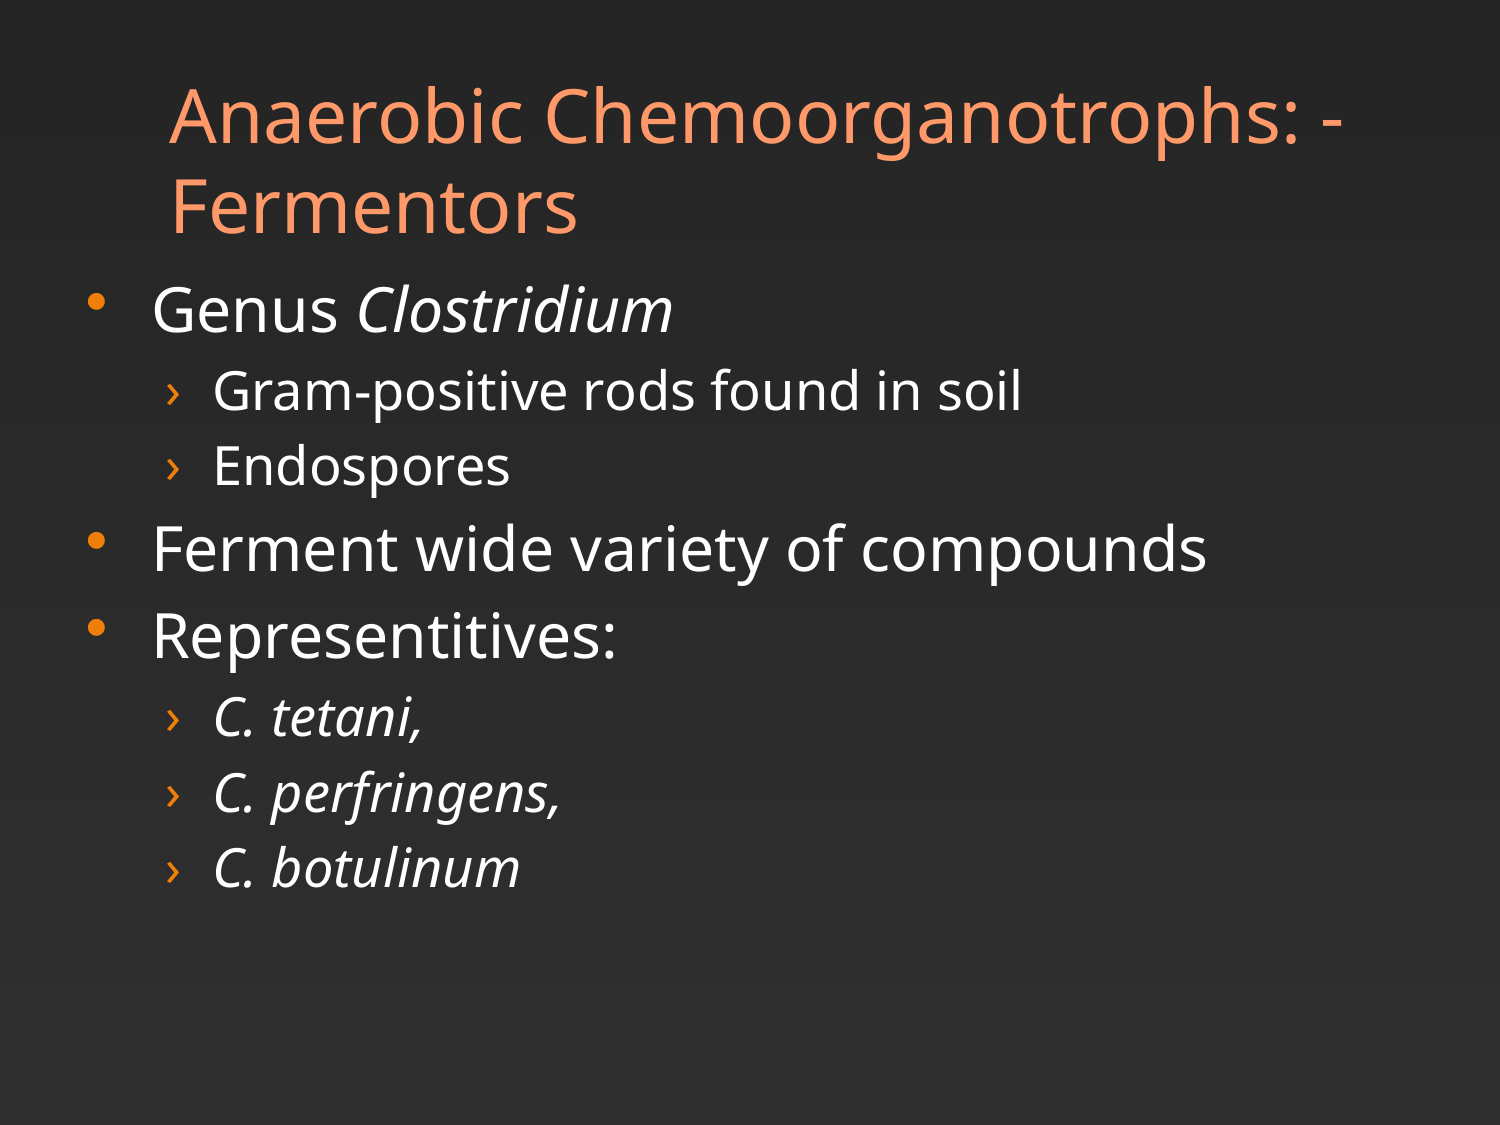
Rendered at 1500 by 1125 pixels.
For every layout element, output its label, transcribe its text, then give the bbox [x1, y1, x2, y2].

list Genus Clostridium Gram-positive rods found in soil Endospores Ferment wide variety of compounds Representitives: C. tetani, C. perfringens, C. botulinum [62, 262, 1413, 1013]
title Anaerobic Chemoorganotrophs: -Fermentors [75, 43, 1425, 274]
